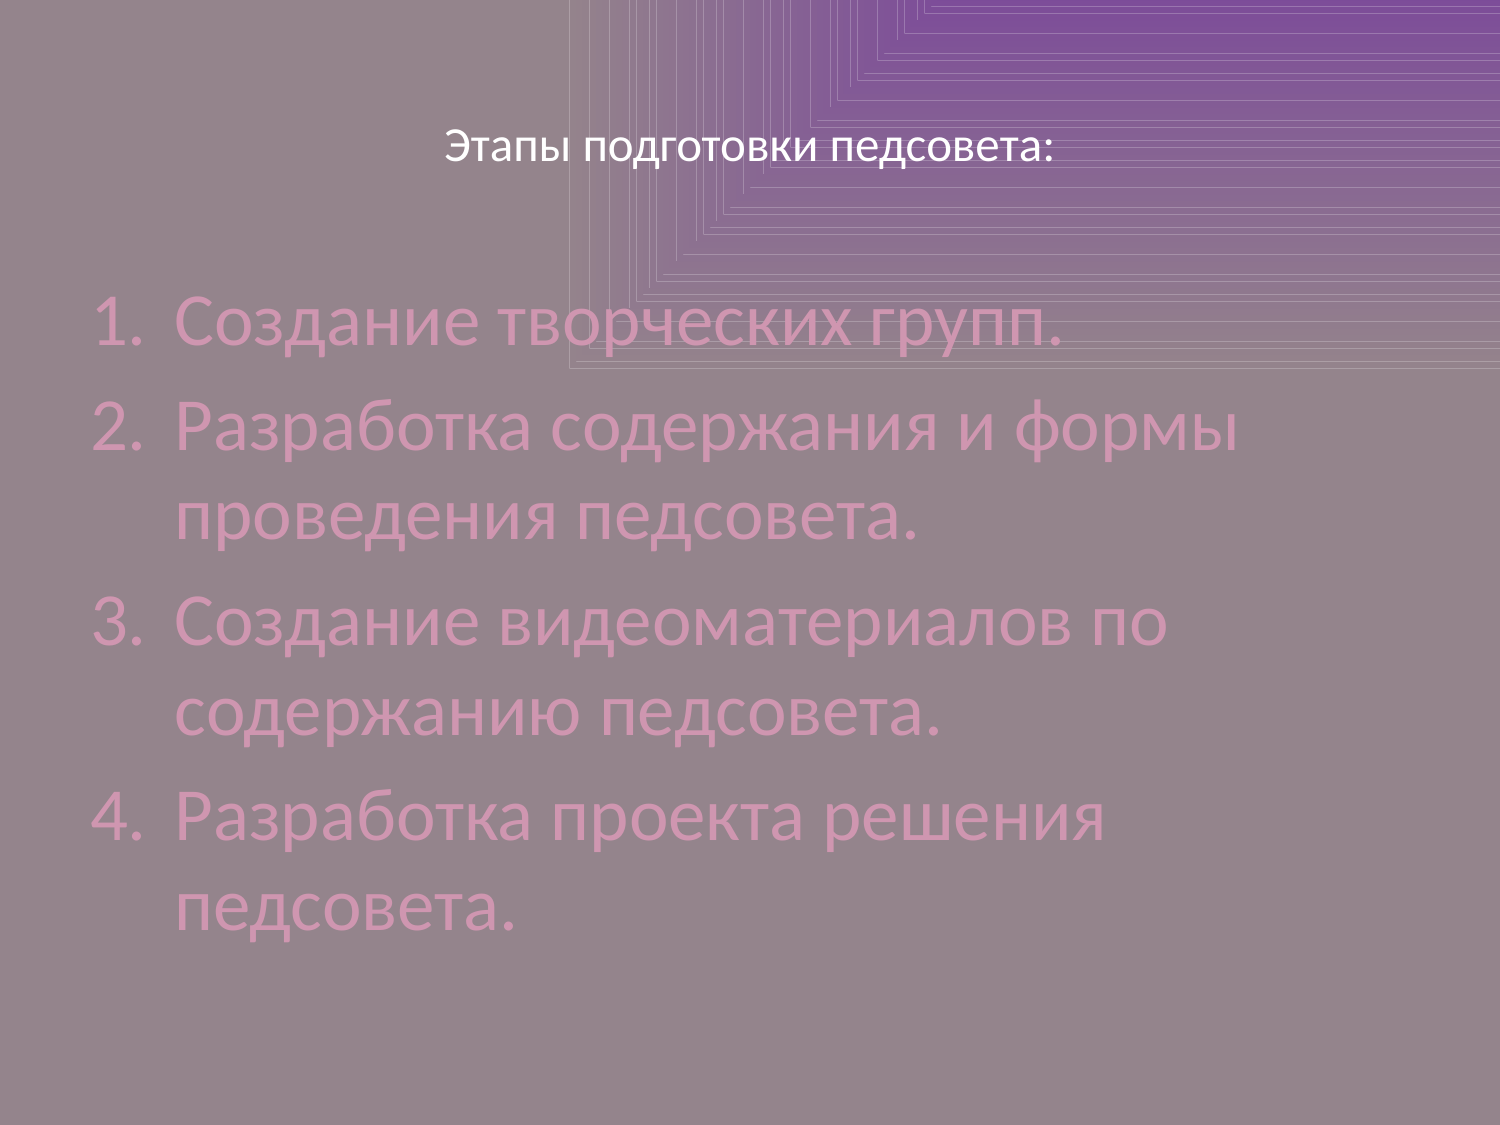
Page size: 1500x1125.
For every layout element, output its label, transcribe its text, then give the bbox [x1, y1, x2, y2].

list Создание творческих групп. Разработка содержания и формы проведения педсовета. Создание видеоматериалов по содержанию педсовета. Разработка проекта решения педсовета. [74, 262, 1426, 1006]
title Этапы подготовки педсовета: [74, 44, 1426, 233]
